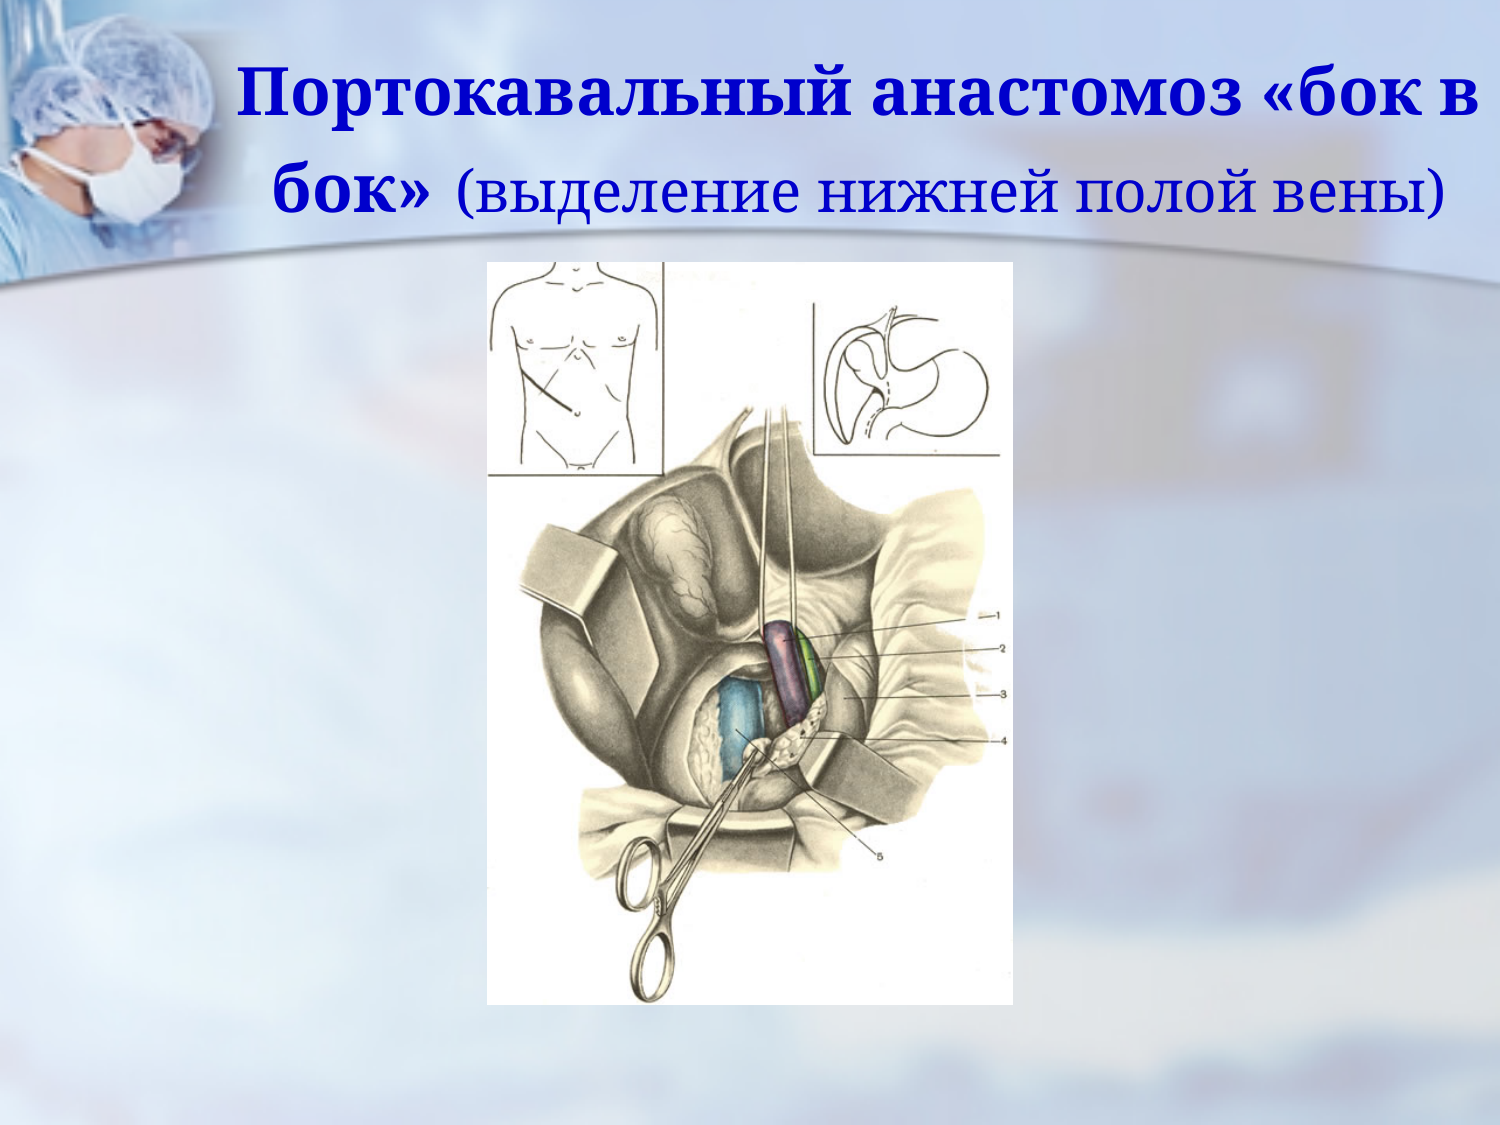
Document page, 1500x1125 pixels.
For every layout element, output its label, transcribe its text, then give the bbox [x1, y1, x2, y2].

picture [0, 0, 1500, 1125]
title Портокавальный анастомоз «бок в бок» (выделение нижней полой вены) [218, 45, 1500, 233]
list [487, 262, 1013, 1006]
